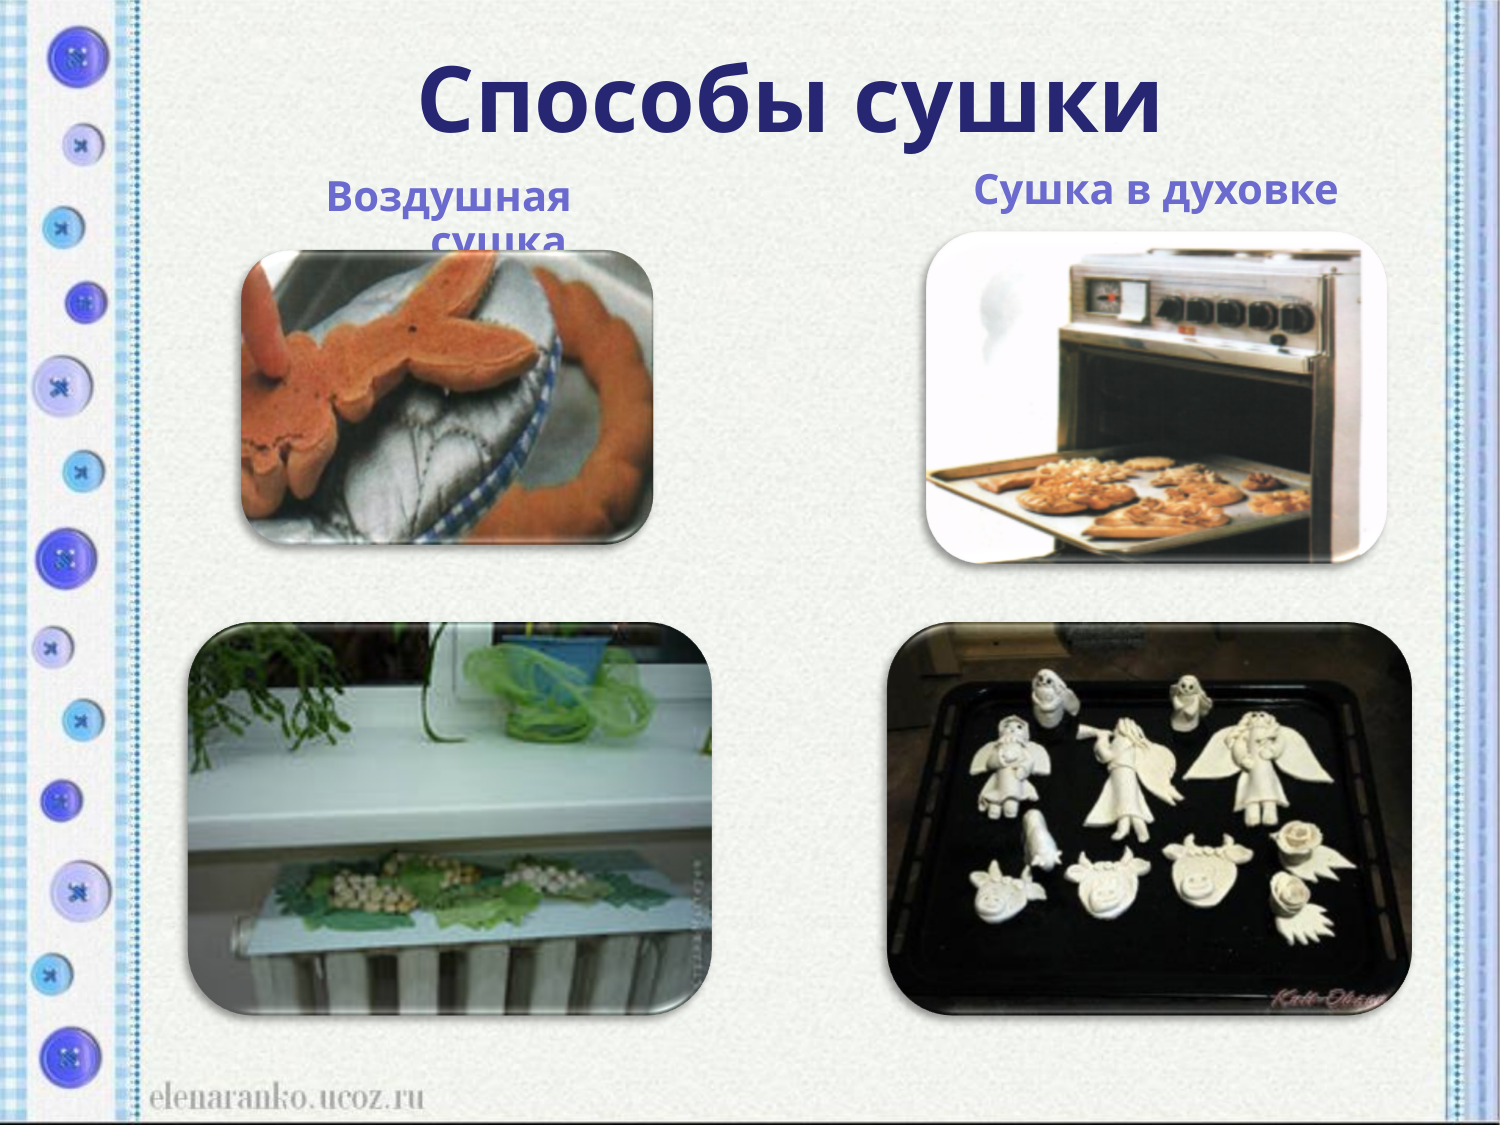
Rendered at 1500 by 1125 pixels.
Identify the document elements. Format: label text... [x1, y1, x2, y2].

text_box Сушка в духовке [927, 160, 1386, 220]
text_box Воздушная сушка [242, 167, 656, 239]
picture [0, 0, 1500, 1125]
text_box Способы сушки [301, 30, 1282, 162]
